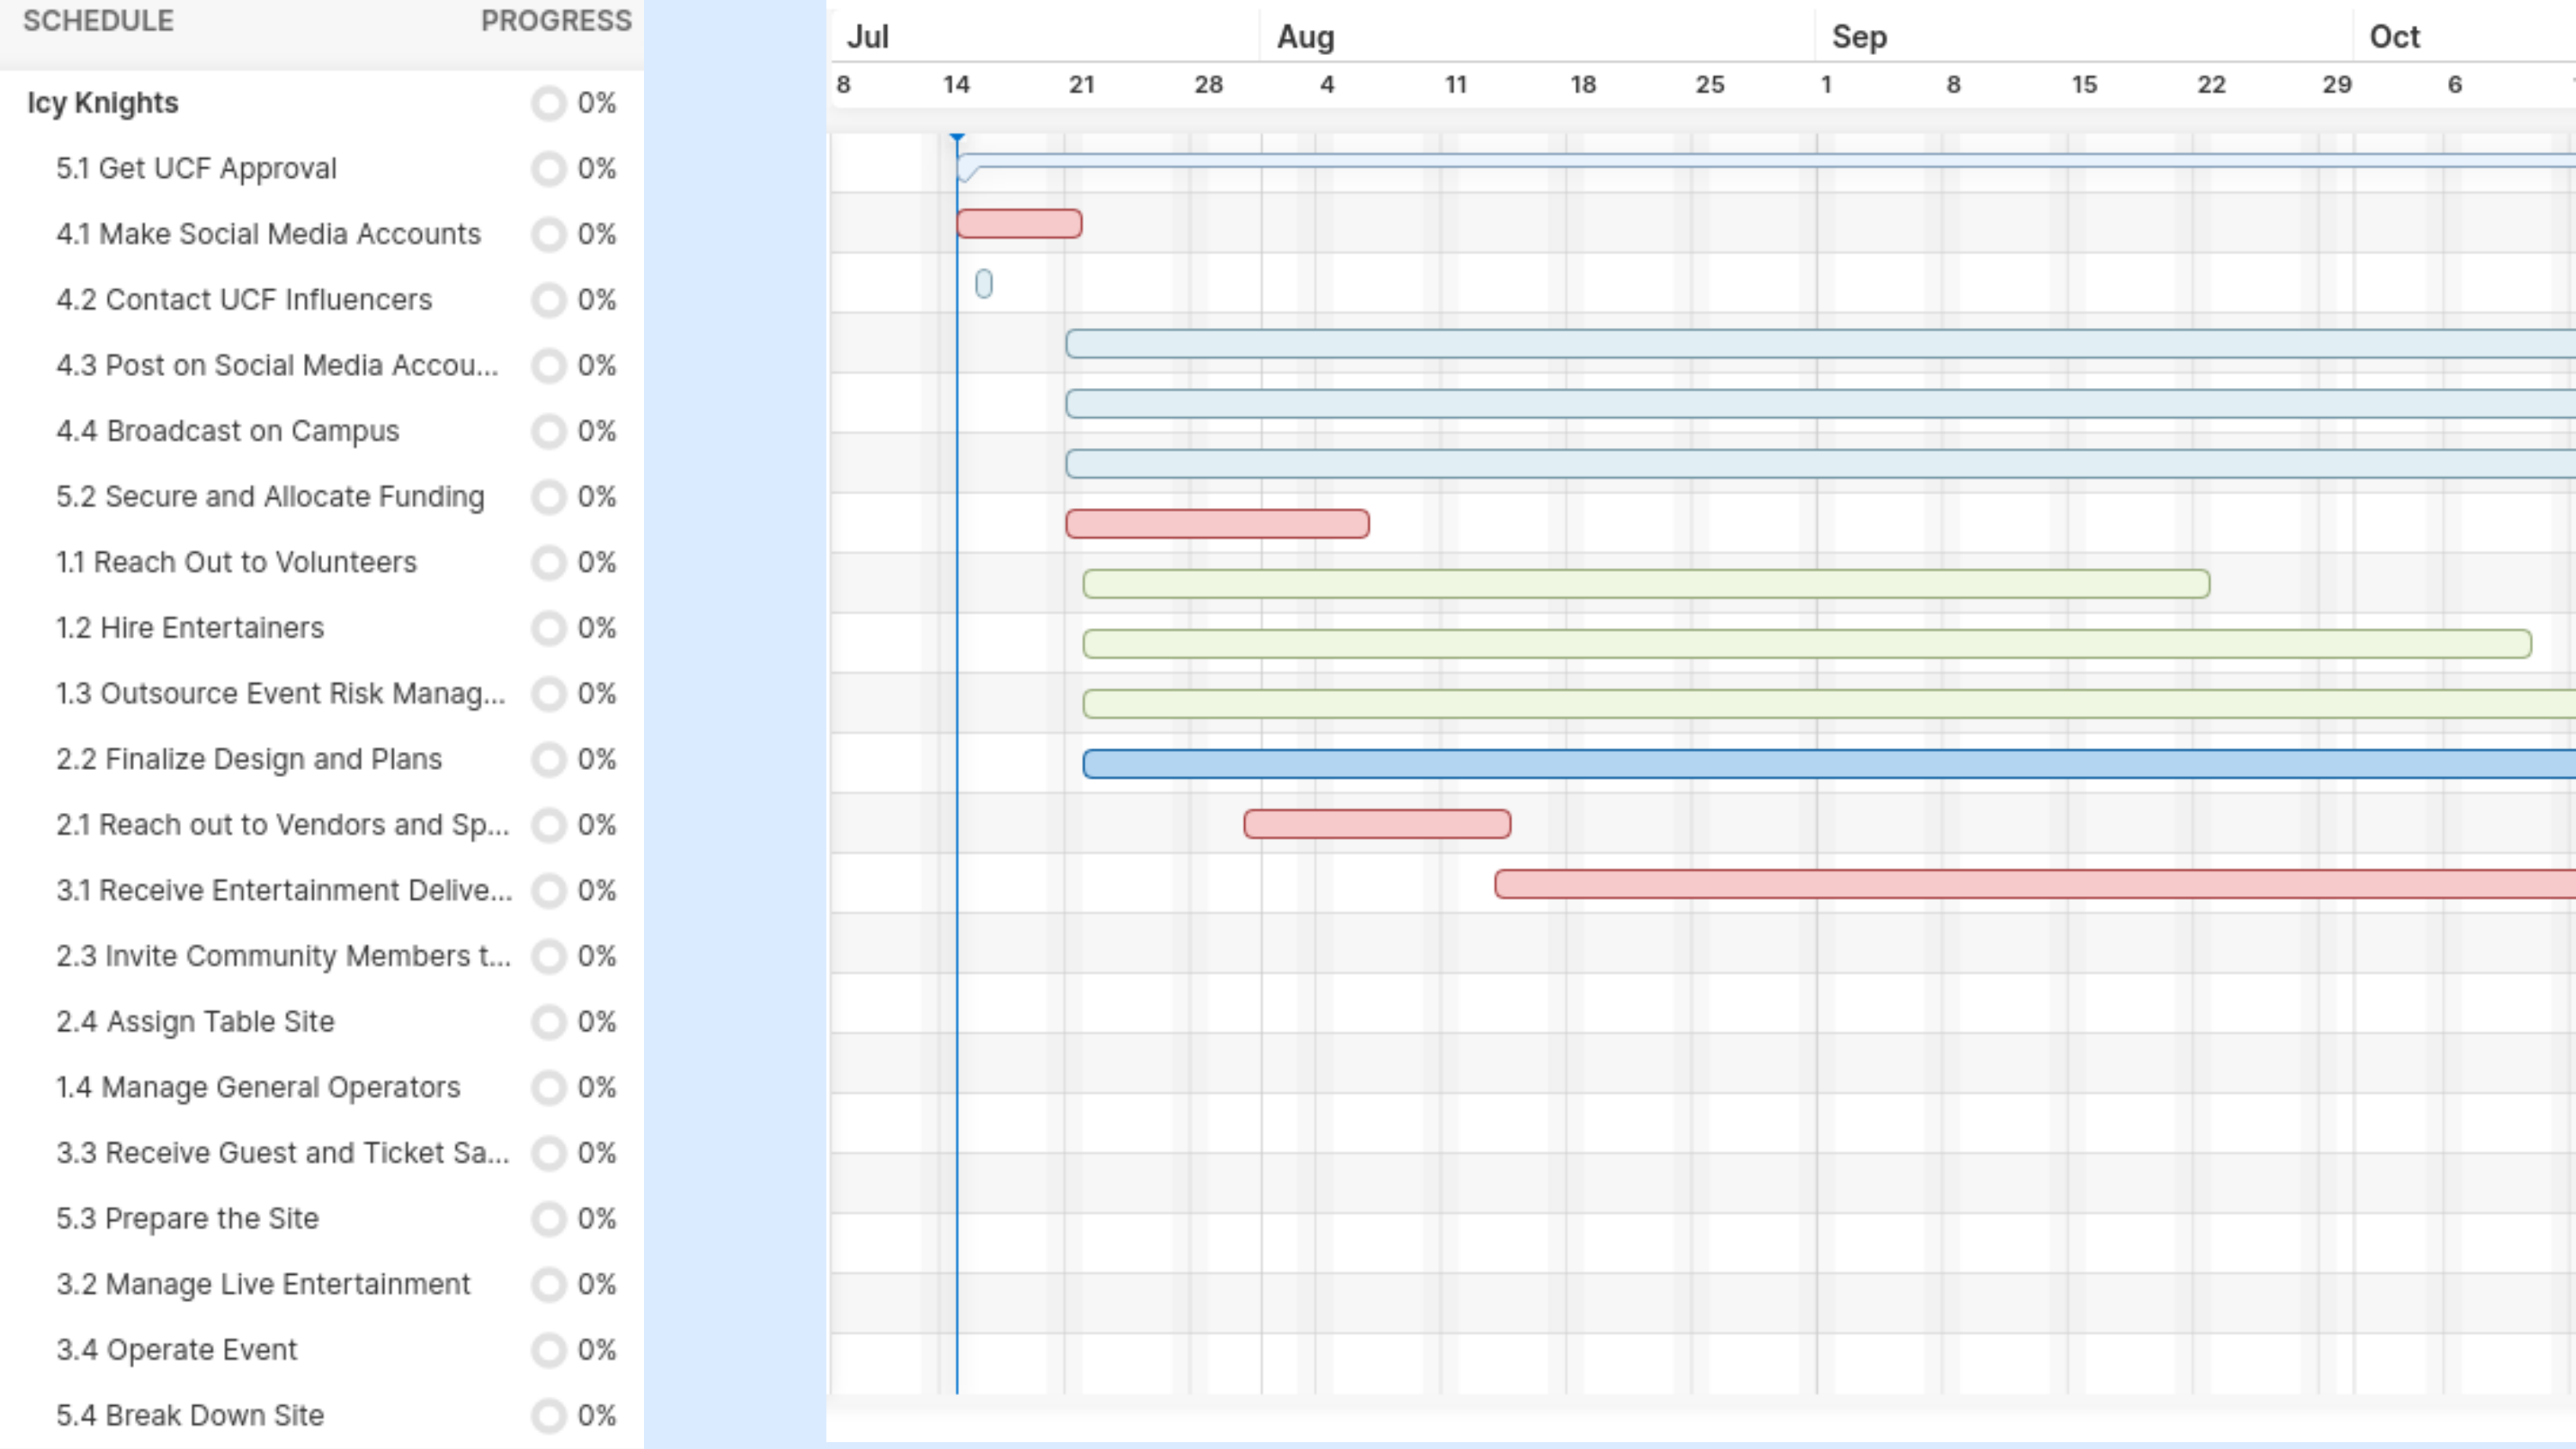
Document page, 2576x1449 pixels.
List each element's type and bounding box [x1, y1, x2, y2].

text_box [826, 0, 2576, 1442]
text_box [0, 0, 644, 1449]
